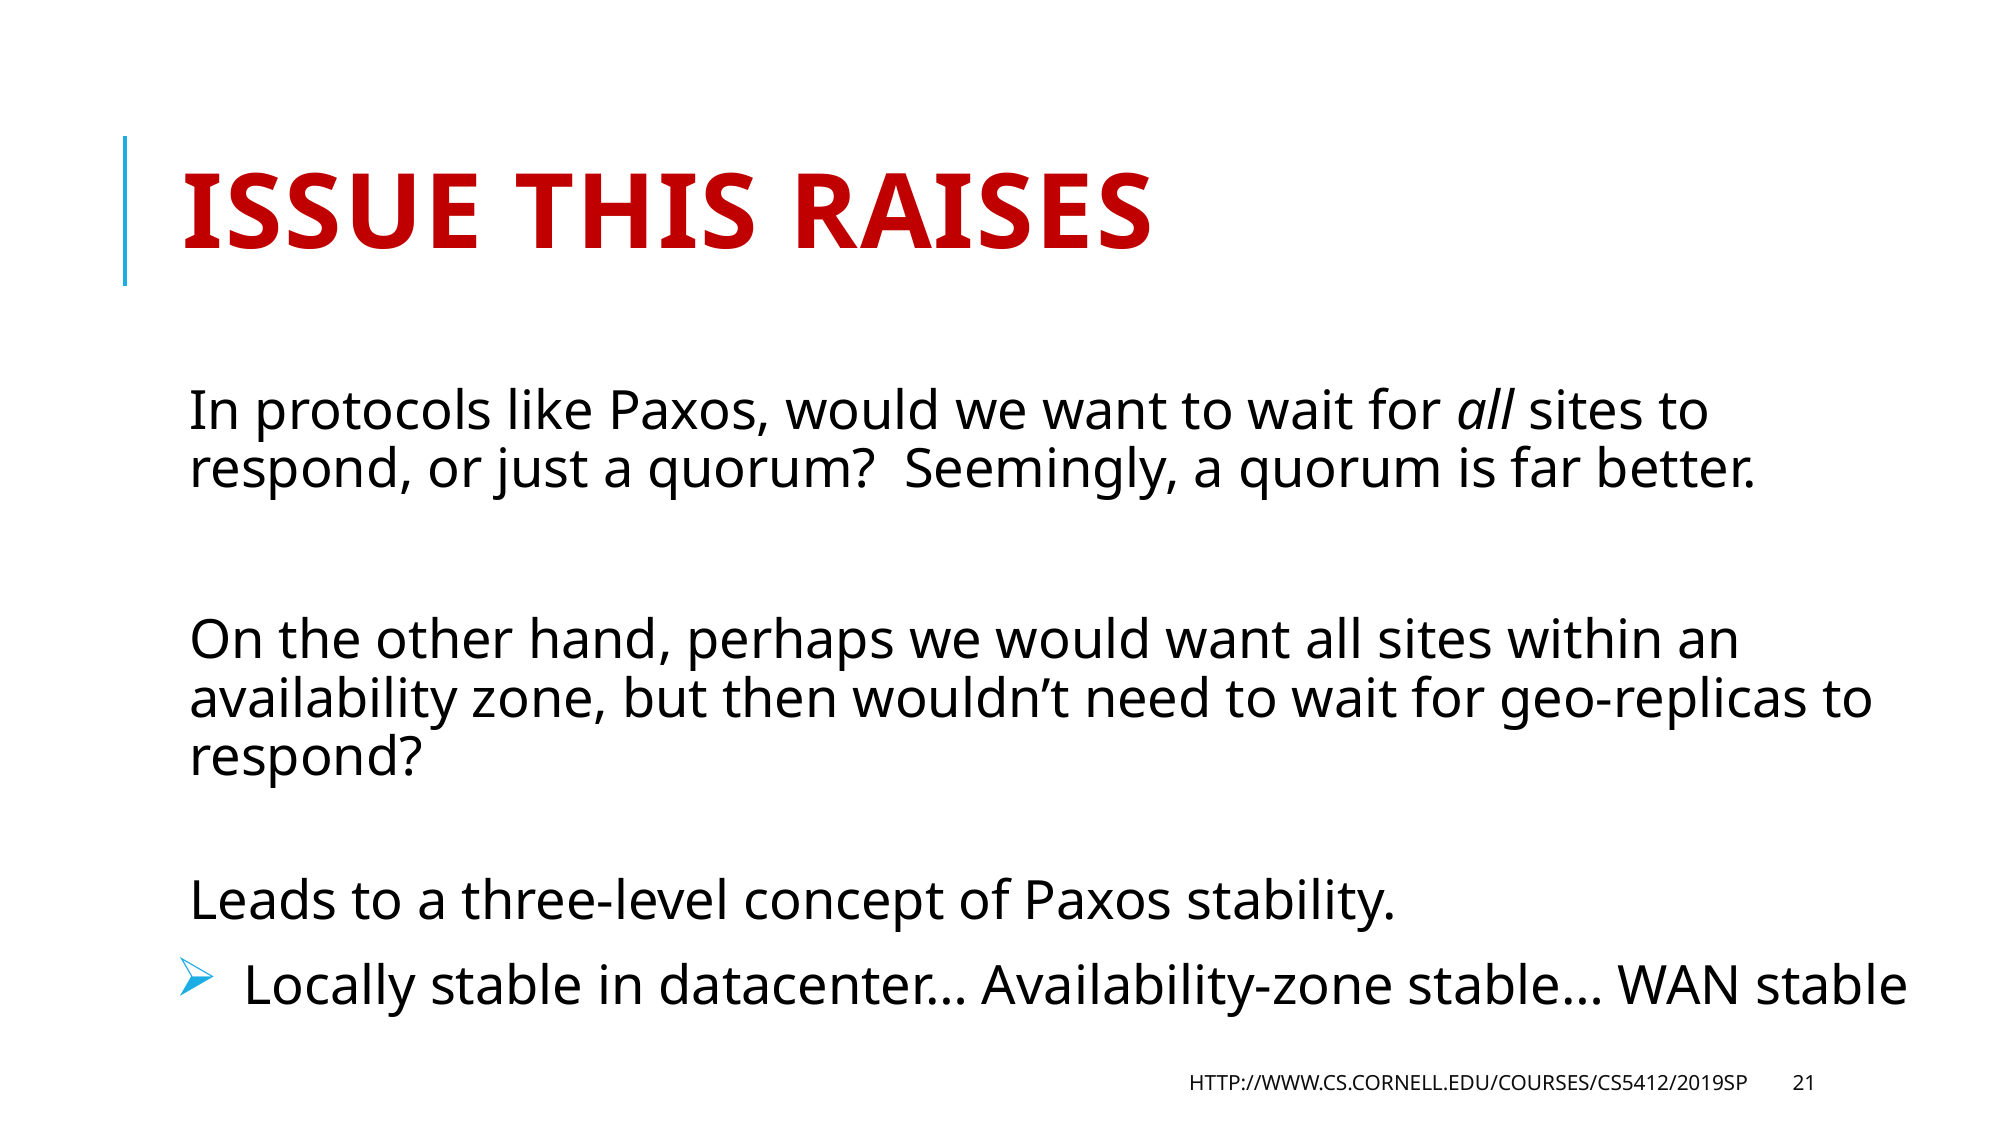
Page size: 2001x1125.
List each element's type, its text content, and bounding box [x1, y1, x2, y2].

title Issue this raises [168, 96, 1938, 342]
footer http://www.cs.cornell.edu/courses/cs5412/2019sp [794, 1061, 1763, 1107]
slide_number 21 [1777, 1061, 1938, 1107]
list In protocols like Paxos, would we want to wait for all sites to respond, or just a quorum? Seemingly, a quorum is far better. On the other hand, perhaps we would want all sites within an availability zone, but then wouldn’t need to wait for geo-replicas to respond? Leads to a three-level concept of Paxos stability. Locally stable in datacenter… Availability-zone stable… WAN stable [168, 375, 1938, 1035]
